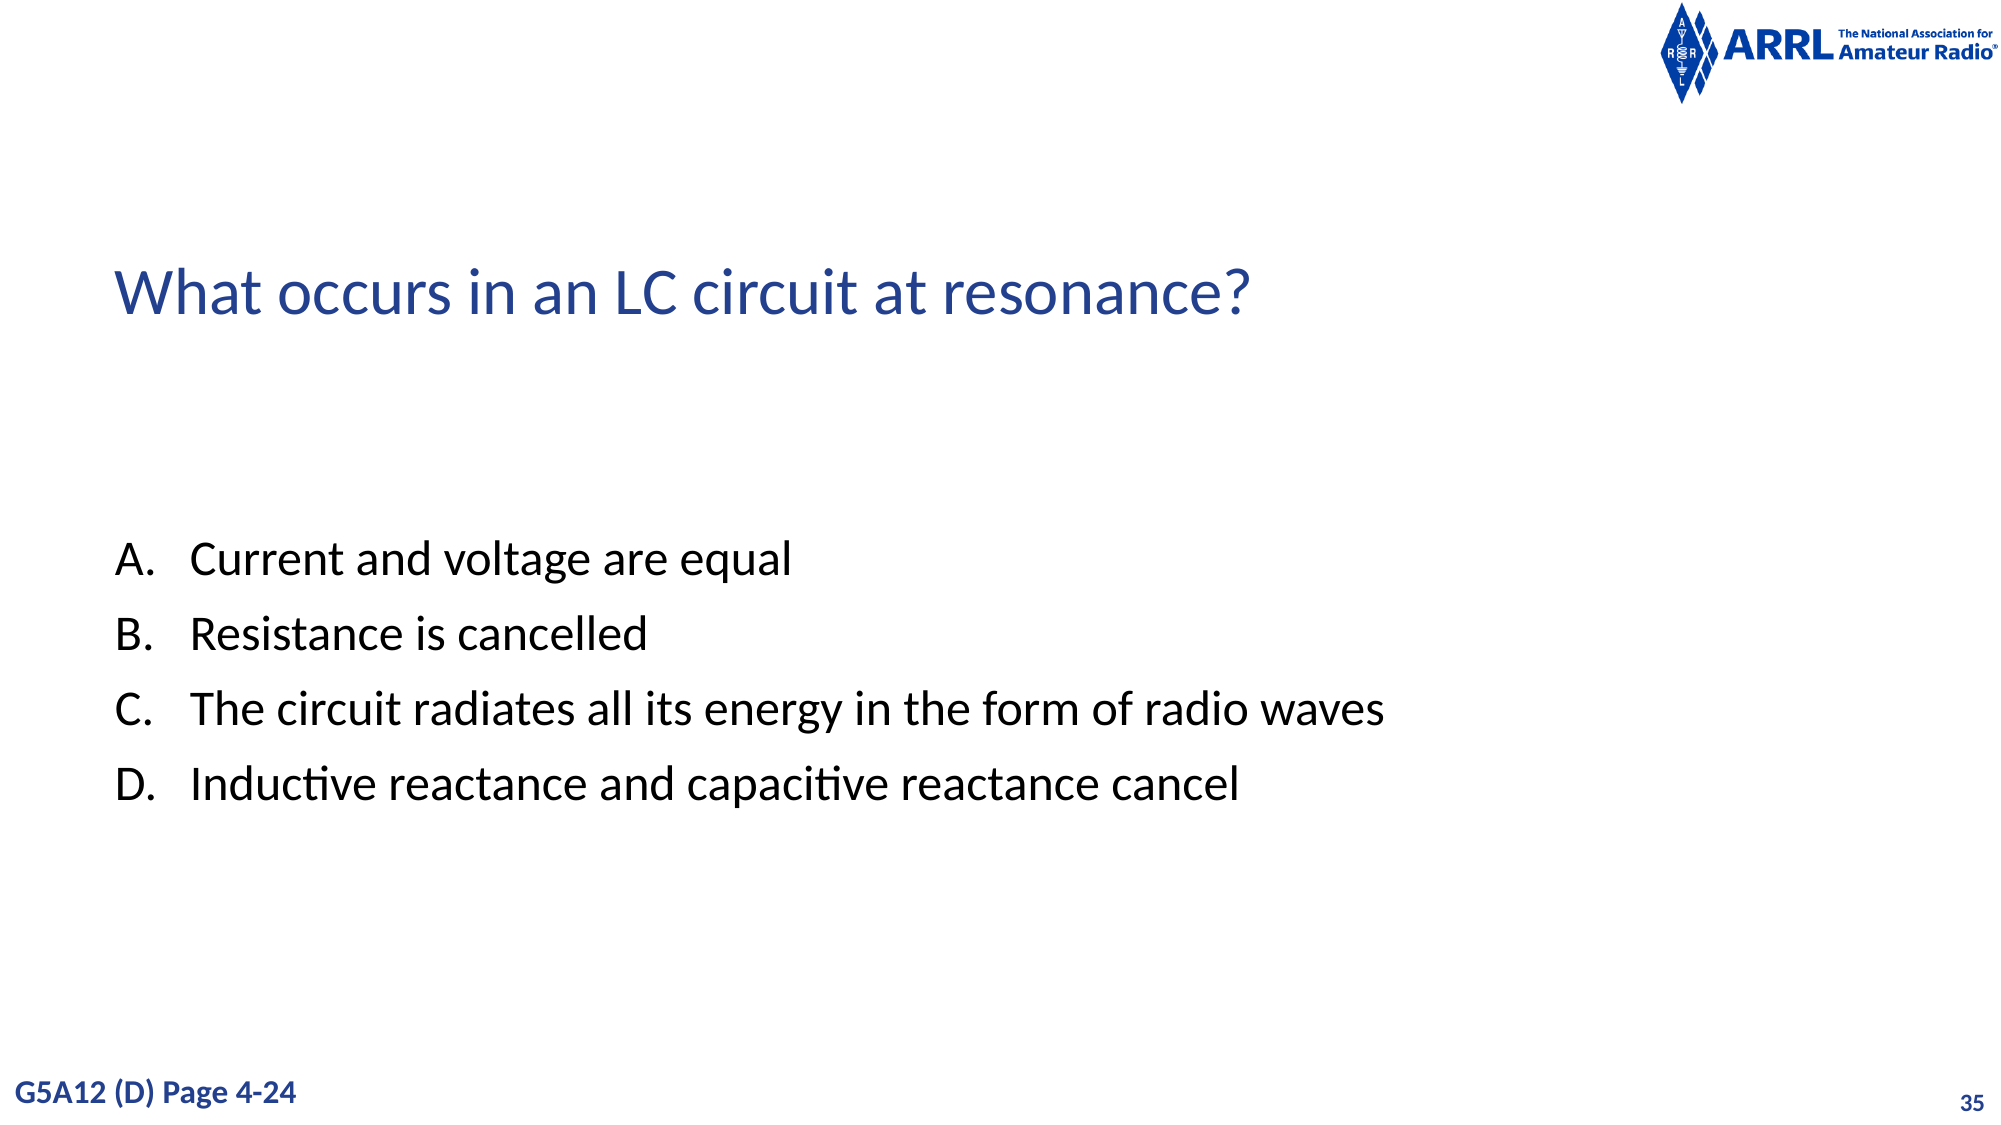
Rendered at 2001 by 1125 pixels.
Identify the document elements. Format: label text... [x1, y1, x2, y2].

text_box 35 [1899, 1079, 2000, 1125]
list Current and voltage are equal Resistance is cancelled The circuit radiates all its energy in the form of radio waves Inductive reactance and capacitive reactance cancel [99, 525, 1900, 1005]
text_box G5A12 (D) Page 4-24 [0, 1062, 1313, 1118]
picture [1658, 0, 1999, 106]
title What occurs in an LC circuit at resonance? [99, 249, 1900, 388]
